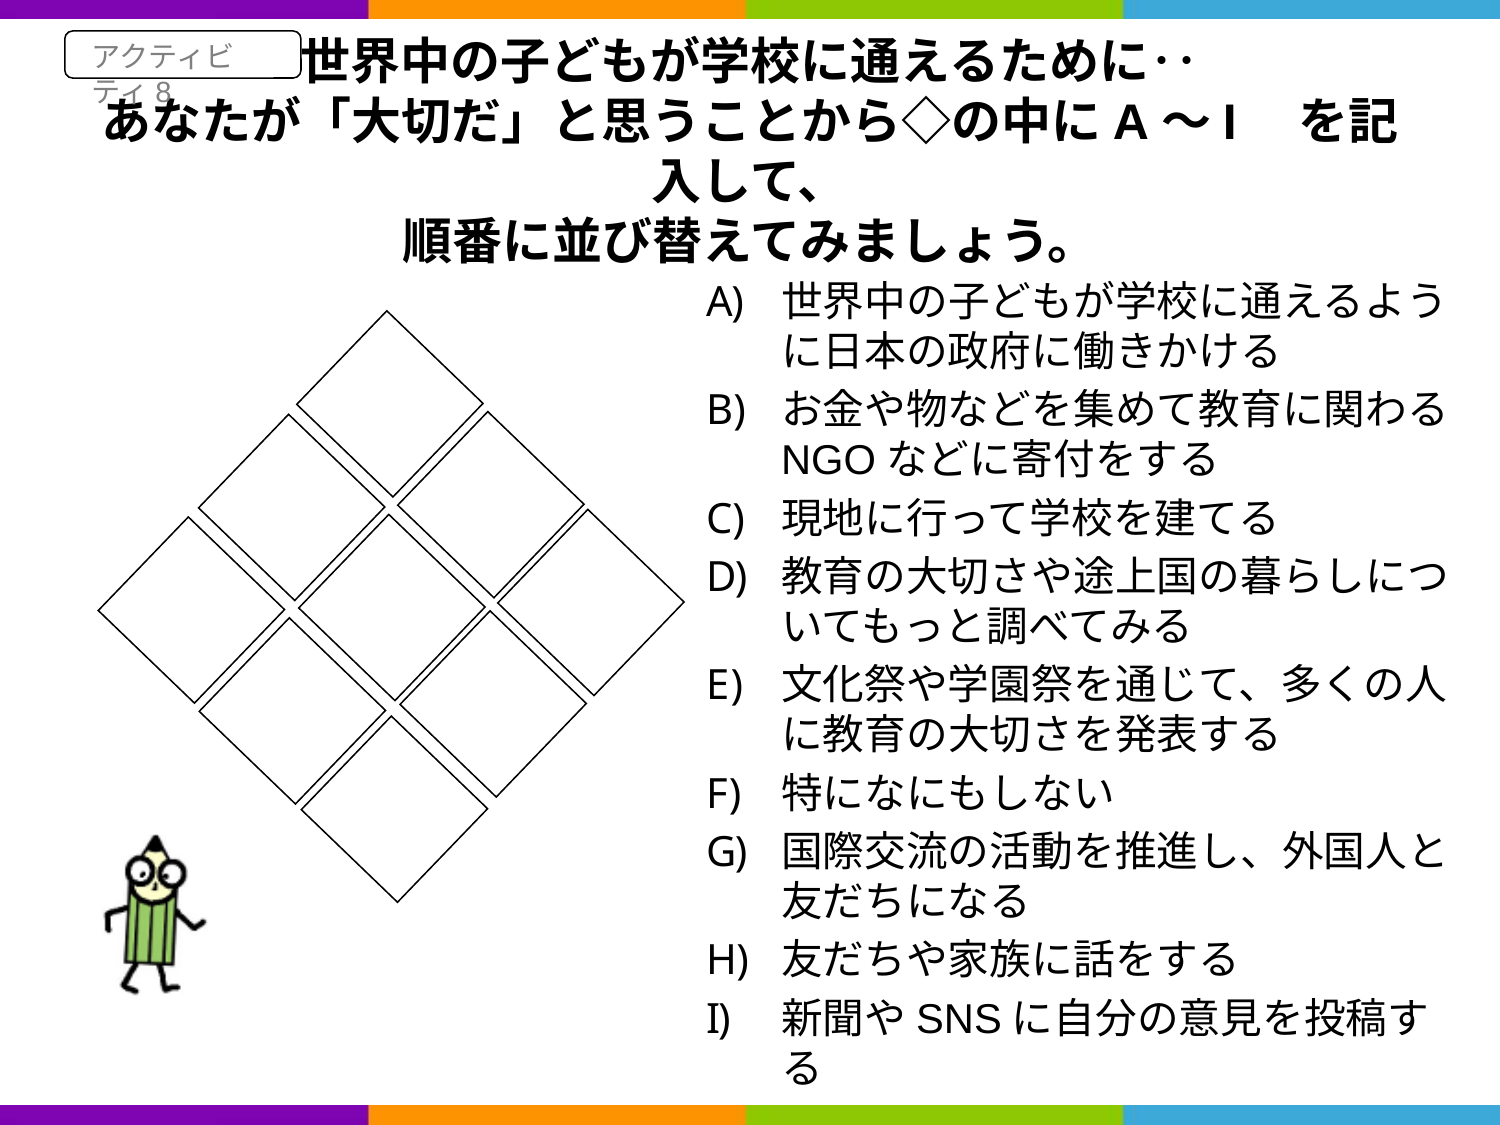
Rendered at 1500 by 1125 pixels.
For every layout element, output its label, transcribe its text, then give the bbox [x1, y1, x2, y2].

picture [100, 833, 212, 999]
list 世界中の子どもが学校に通えるように日本の政府に働きかける お金や物などを集めて教育に関わるNGOなどに寄付をする 現地に行って学校を建てる 教育の大切さや途上国の暮らしについてもっと調べてみる 文化祭や学園祭を通じて、多くの人に教育の大切さを発表する 特になにもしない 国際交流の活動を推進し、外国人と友だちになる 友だちや家族に話をする 新聞やSNSに自分の意見を投稿する [690, 266, 1477, 1083]
picture [0, 0, 1500, 20]
picture [0, 1105, 1500, 1125]
title 世界中の子どもが学校に通えるために‥ あなたが「大切だ」と思うことから◇の中にA～I を記入して、 順番に並び替えてみましょう。 [74, 55, 1426, 244]
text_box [182, 396, 602, 817]
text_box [64, 30, 302, 82]
